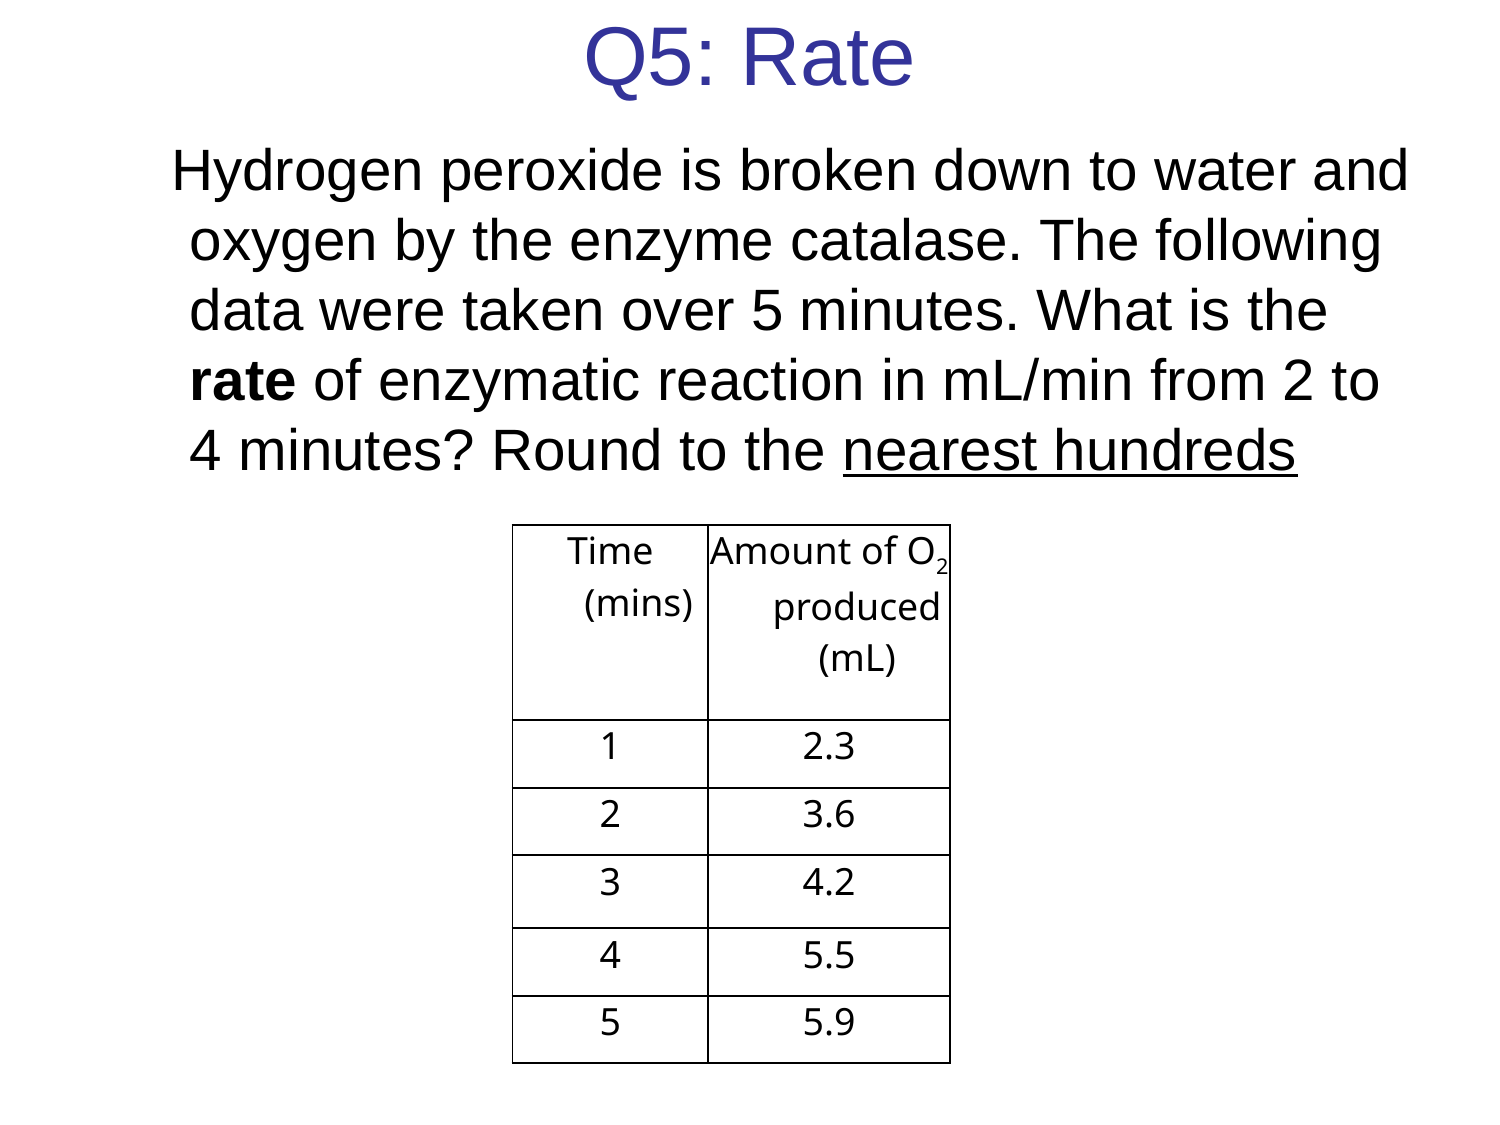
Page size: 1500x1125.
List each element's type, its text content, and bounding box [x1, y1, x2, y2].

title Q5: Rate [75, 0, 1425, 105]
table_cell 2 [513, 789, 707, 854]
table_cell 4.2 [709, 856, 949, 927]
table_cell 5.9 [709, 997, 949, 1062]
table_cell 2.3 [709, 721, 949, 787]
table_cell 4 [513, 929, 707, 995]
table_header Time (mins) [513, 526, 707, 719]
table_cell 3 [513, 856, 707, 927]
table_cell 5.5 [709, 929, 949, 995]
table_cell 3.6 [709, 789, 949, 854]
table_cell 5 [513, 997, 707, 1062]
table_cell 1 [513, 721, 707, 787]
list Hydrogen peroxide is broken down to water and oxygen by the enzyme catalase. The following data were taken over 5 minutes. What is the rate of enzymatic reaction in mL/min from 2 to 4 minutes? Round to the nearest hundreds [75, 125, 1438, 868]
table_header Amount of O2 produced (mL) [709, 526, 949, 719]
